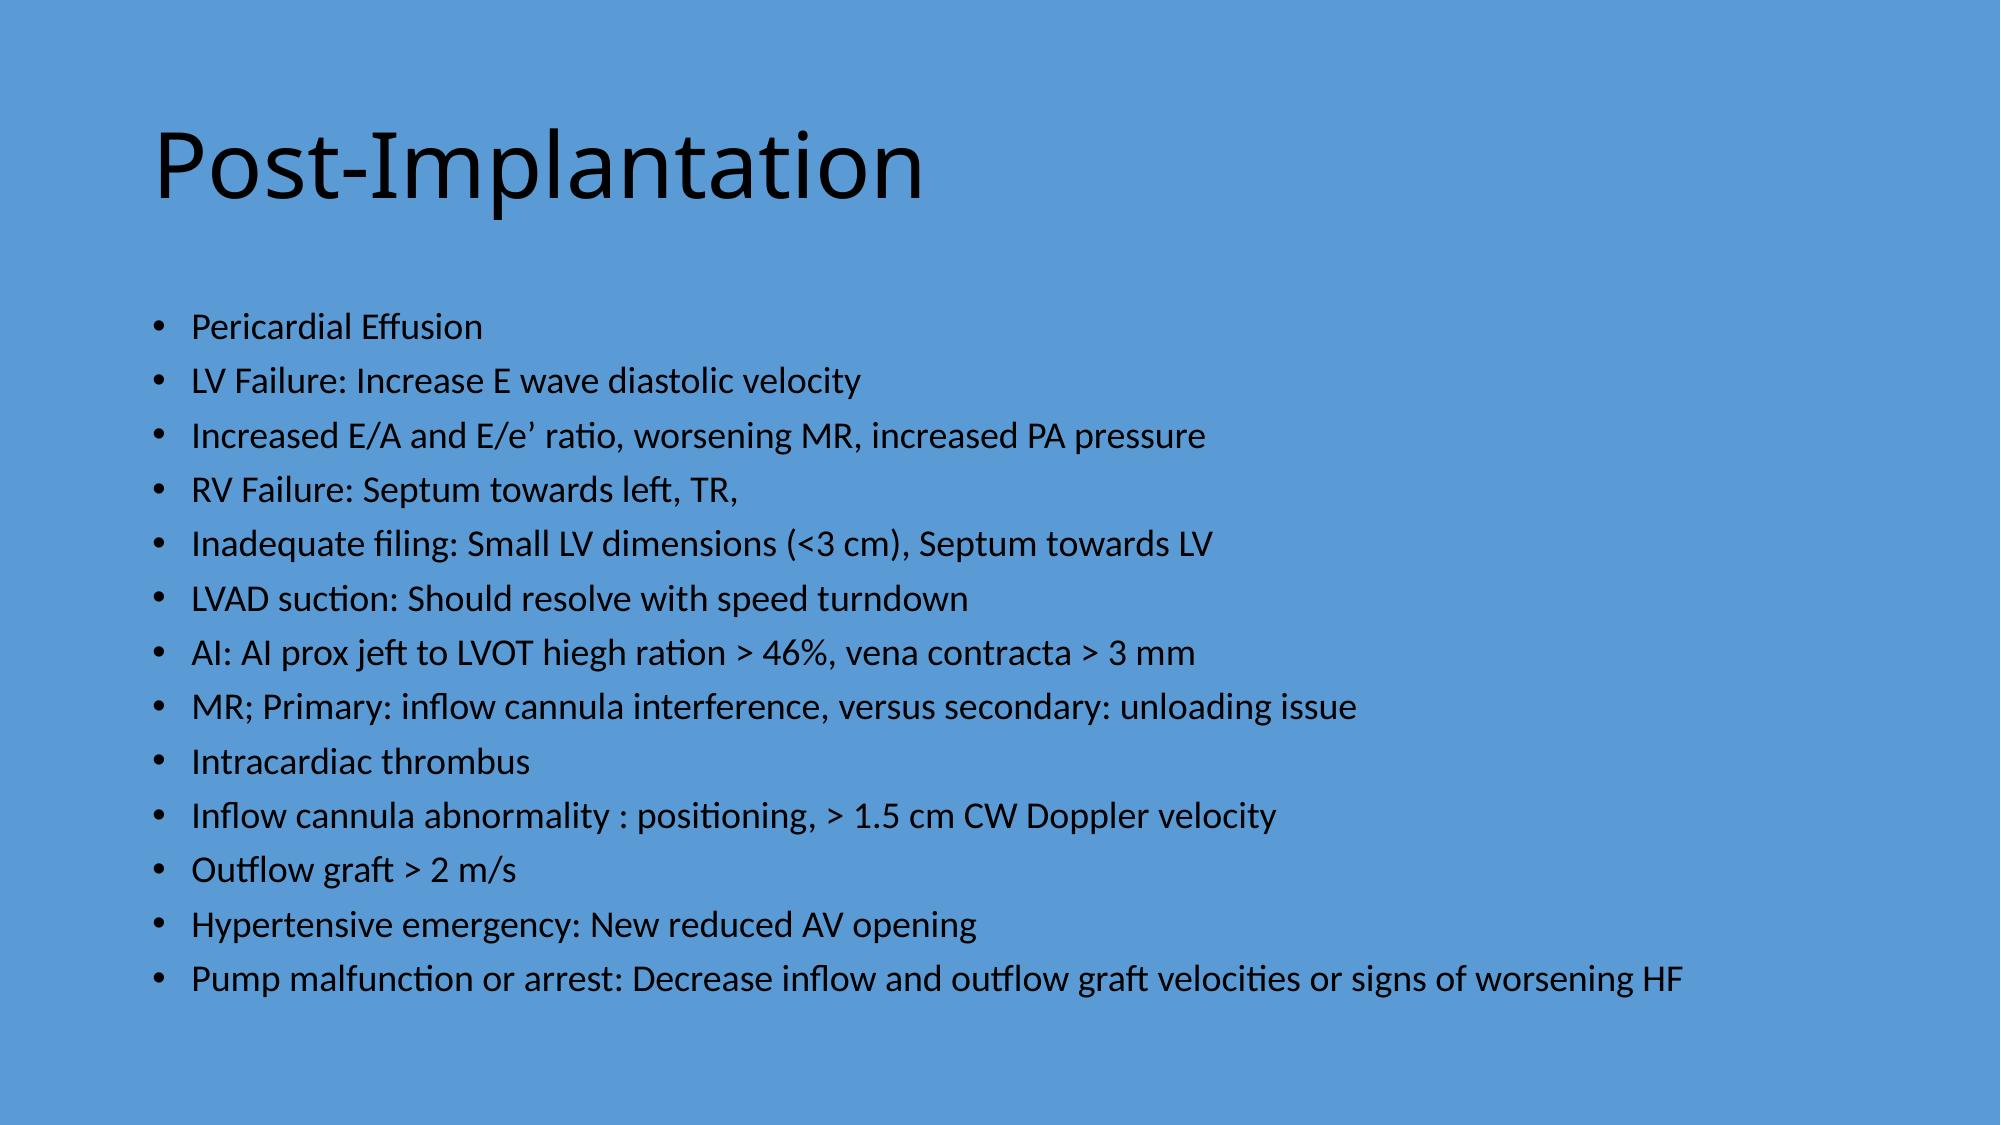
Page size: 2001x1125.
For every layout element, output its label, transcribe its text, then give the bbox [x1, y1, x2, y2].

title Post-Implantation [137, 59, 1863, 278]
list Pericardial Effusion LV Failure: Increase E wave diastolic velocity Increased E/A and E/e’ ratio, worsening MR, increased PA pressure RV Failure: Septum towards left, TR, Inadequate filing: Small LV dimensions (<3 cm), Septum towards LV LVAD suction: Should resolve with speed turndown AI: AI prox jeft to LVOT hiegh ration > 46%, vena contracta > 3 mm MR; Primary: inflow cannula interference, versus secondary: unloading issue Intracardiac thrombus Inflow cannula abnormality : positioning, > 1.5 cm CW Doppler velocity Outflow graft > 2 m/s Hypertensive emergency: New reduced AV opening Pump malfunction or arrest: Decrease inflow and outflow graft velocities or signs of worsening HF [137, 299, 1863, 1014]
